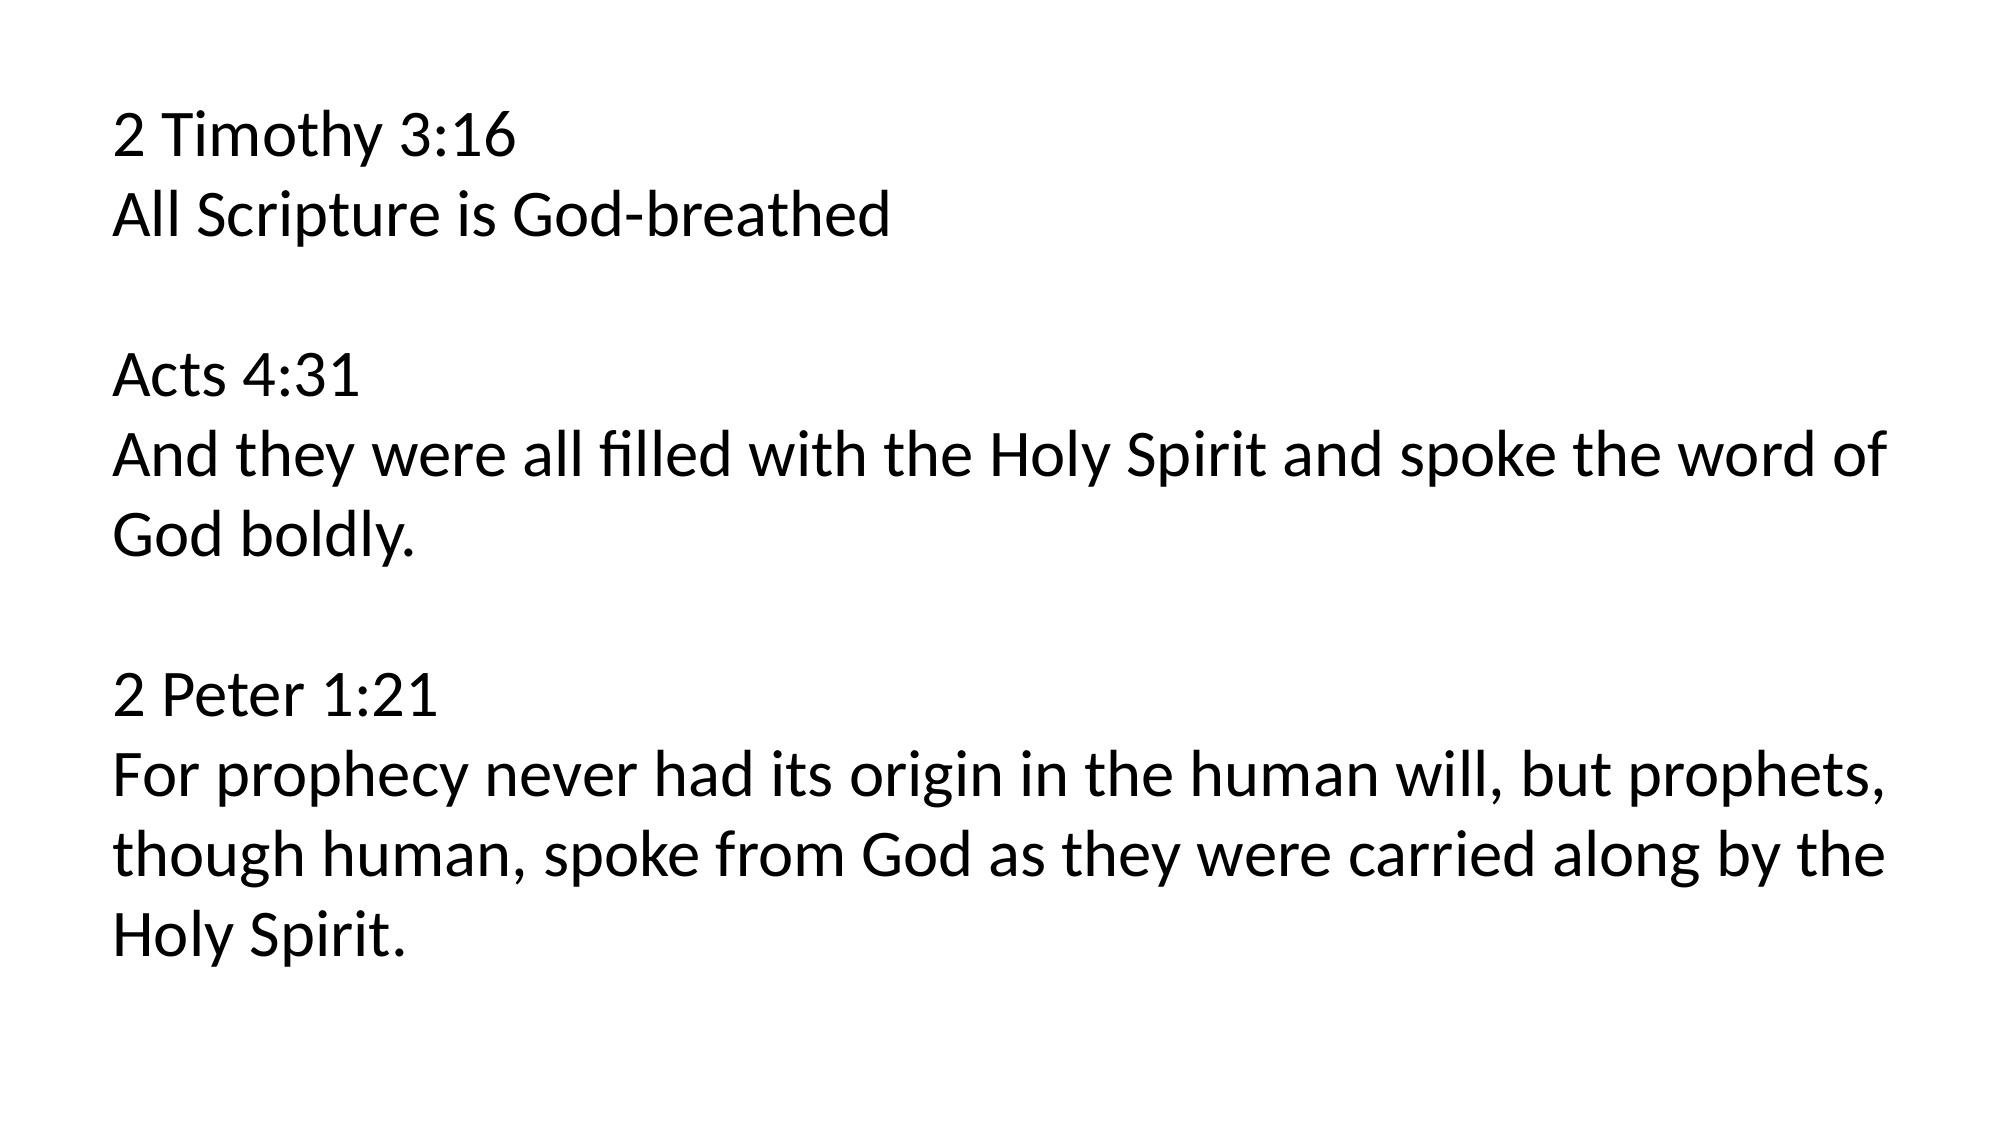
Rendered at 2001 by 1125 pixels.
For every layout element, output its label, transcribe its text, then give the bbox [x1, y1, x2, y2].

text_box 2 Timothy 3:16 All Scripture is God-breathed Acts 4:31 And they were all filled with the Holy Spirit and spoke the word of God boldly. 2 Peter 1:21 For prophecy never had its origin in the human will, but prophets, though human, spoke from God as they were carried along by the Holy Spirit. [97, 82, 1905, 977]
